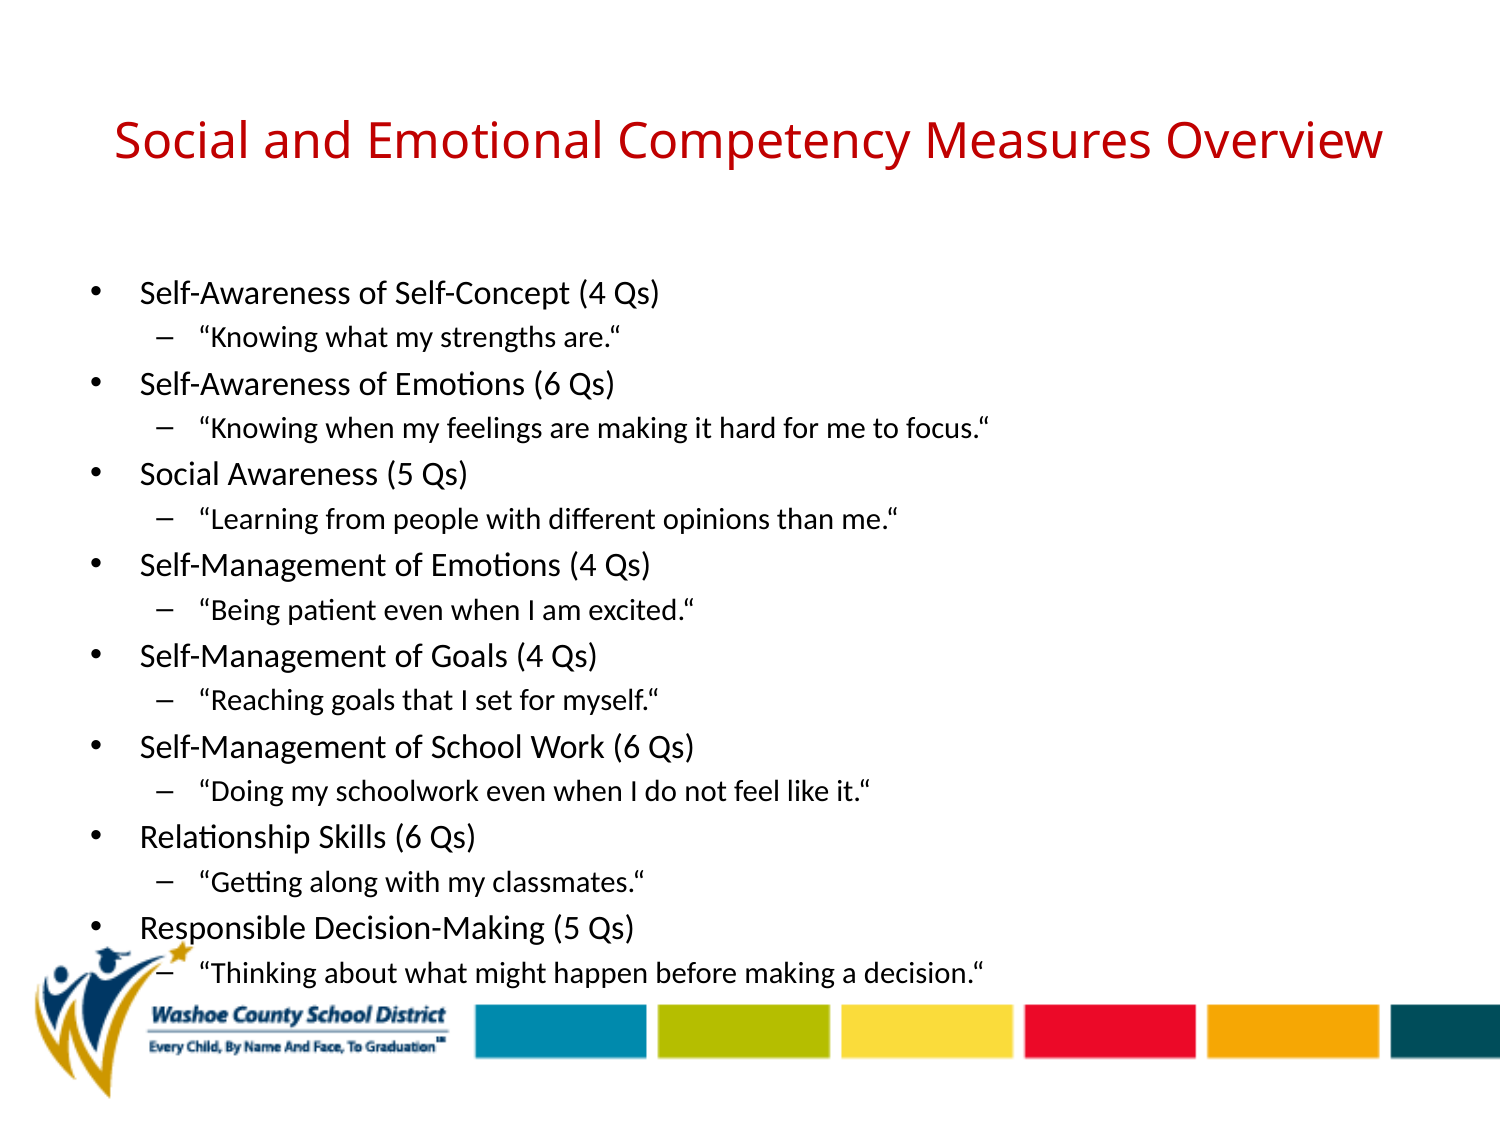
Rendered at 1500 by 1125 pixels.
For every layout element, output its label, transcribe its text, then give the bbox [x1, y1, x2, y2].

title Social and Emotional Competency Measures Overview [75, 45, 1425, 233]
picture [0, 937, 1500, 1125]
list Self-Awareness of Self-Concept (4 Qs) “Knowing what my strengths are.“ Self-Awareness of Emotions (6 Qs) “Knowing when my feelings are making it hard for me to focus.“ Social Awareness (5 Qs) “Learning from people with different opinions than me.“ Self-Management of Emotions (4 Qs) “Being patient even when I am excited.“ Self-Management of Goals (4 Qs) “Reaching goals that I set for myself.“ Self-Management of School Work (6 Qs) “Doing my schoolwork even when I do not feel like it.“ Relationship Skills (6 Qs) “Getting along with my classmates.“ Responsible Decision-Making (5 Qs) “Thinking about what might happen before making a decision.“ [75, 262, 1425, 1005]
